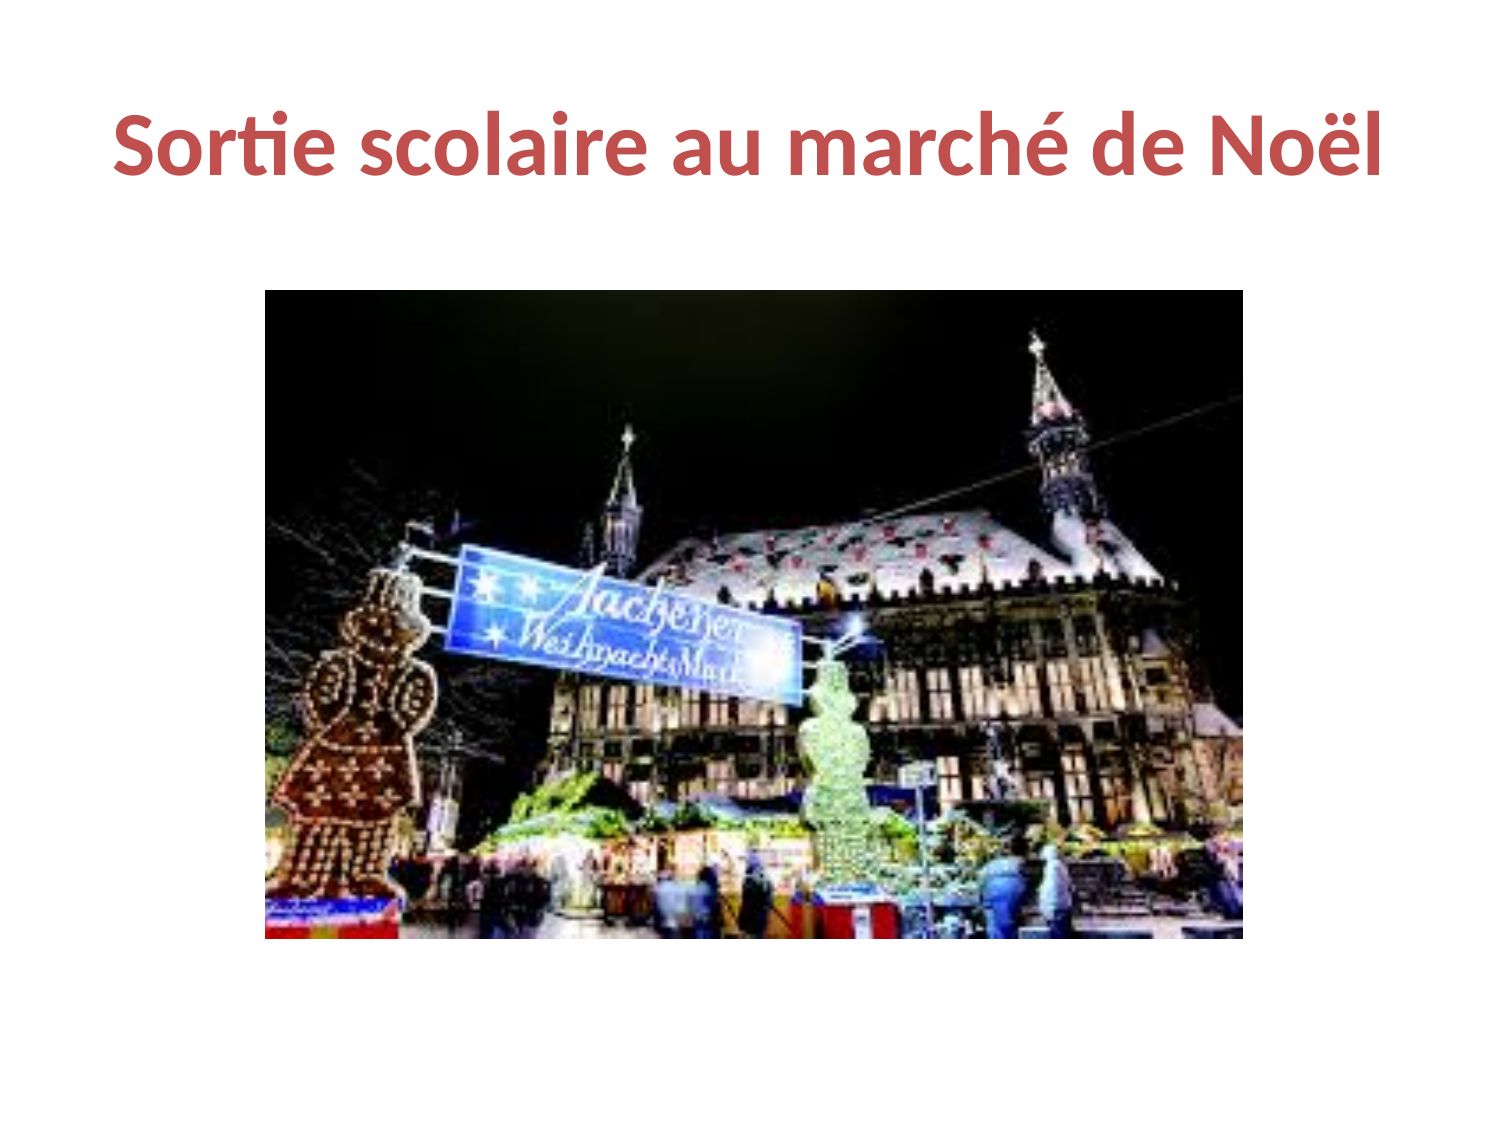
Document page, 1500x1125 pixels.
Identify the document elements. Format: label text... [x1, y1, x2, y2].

title Sortie scolaire au marché de Noël [75, 45, 1425, 233]
picture [265, 290, 1244, 940]
